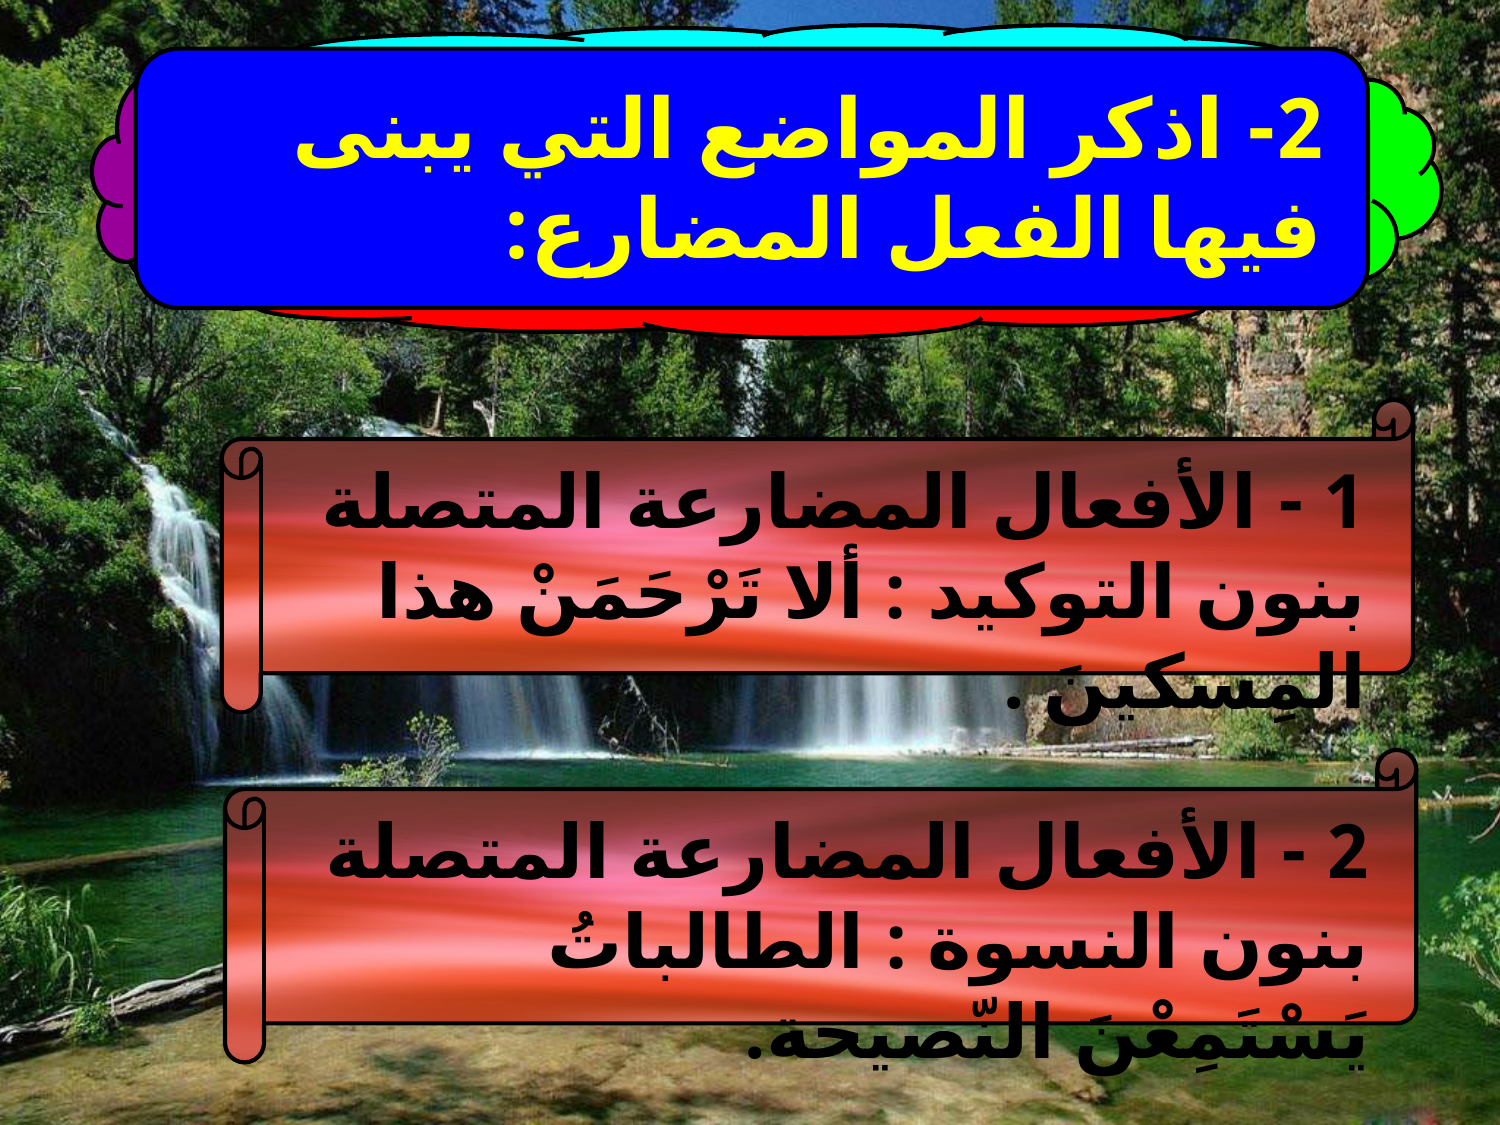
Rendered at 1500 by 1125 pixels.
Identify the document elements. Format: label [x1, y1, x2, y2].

text_box [224, 749, 1417, 1063]
picture [0, 0, 1500, 1125]
text_box [221, 399, 1414, 713]
text_box [91, 24, 1442, 338]
